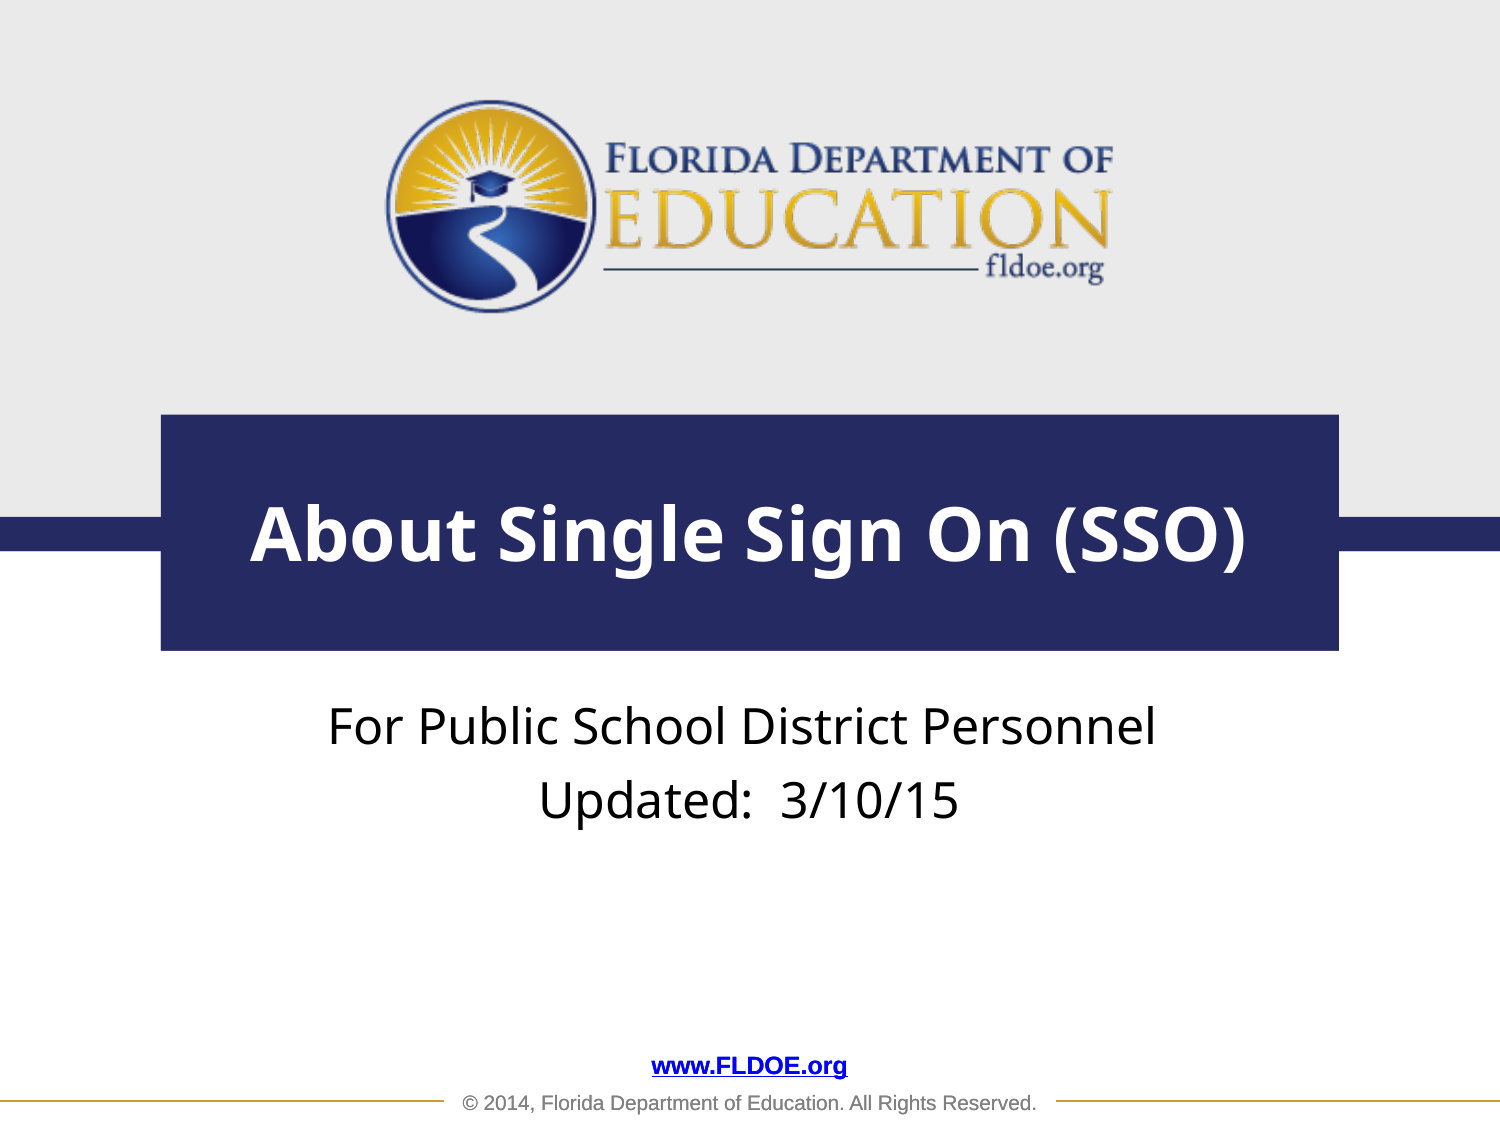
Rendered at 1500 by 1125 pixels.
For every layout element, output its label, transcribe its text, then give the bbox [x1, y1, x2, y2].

title About Single Sign On (SSO) [173, 448, 1325, 626]
picture [352, 73, 1148, 341]
list For Public School District Personnel Updated: 3/10/15 [173, 693, 1325, 999]
